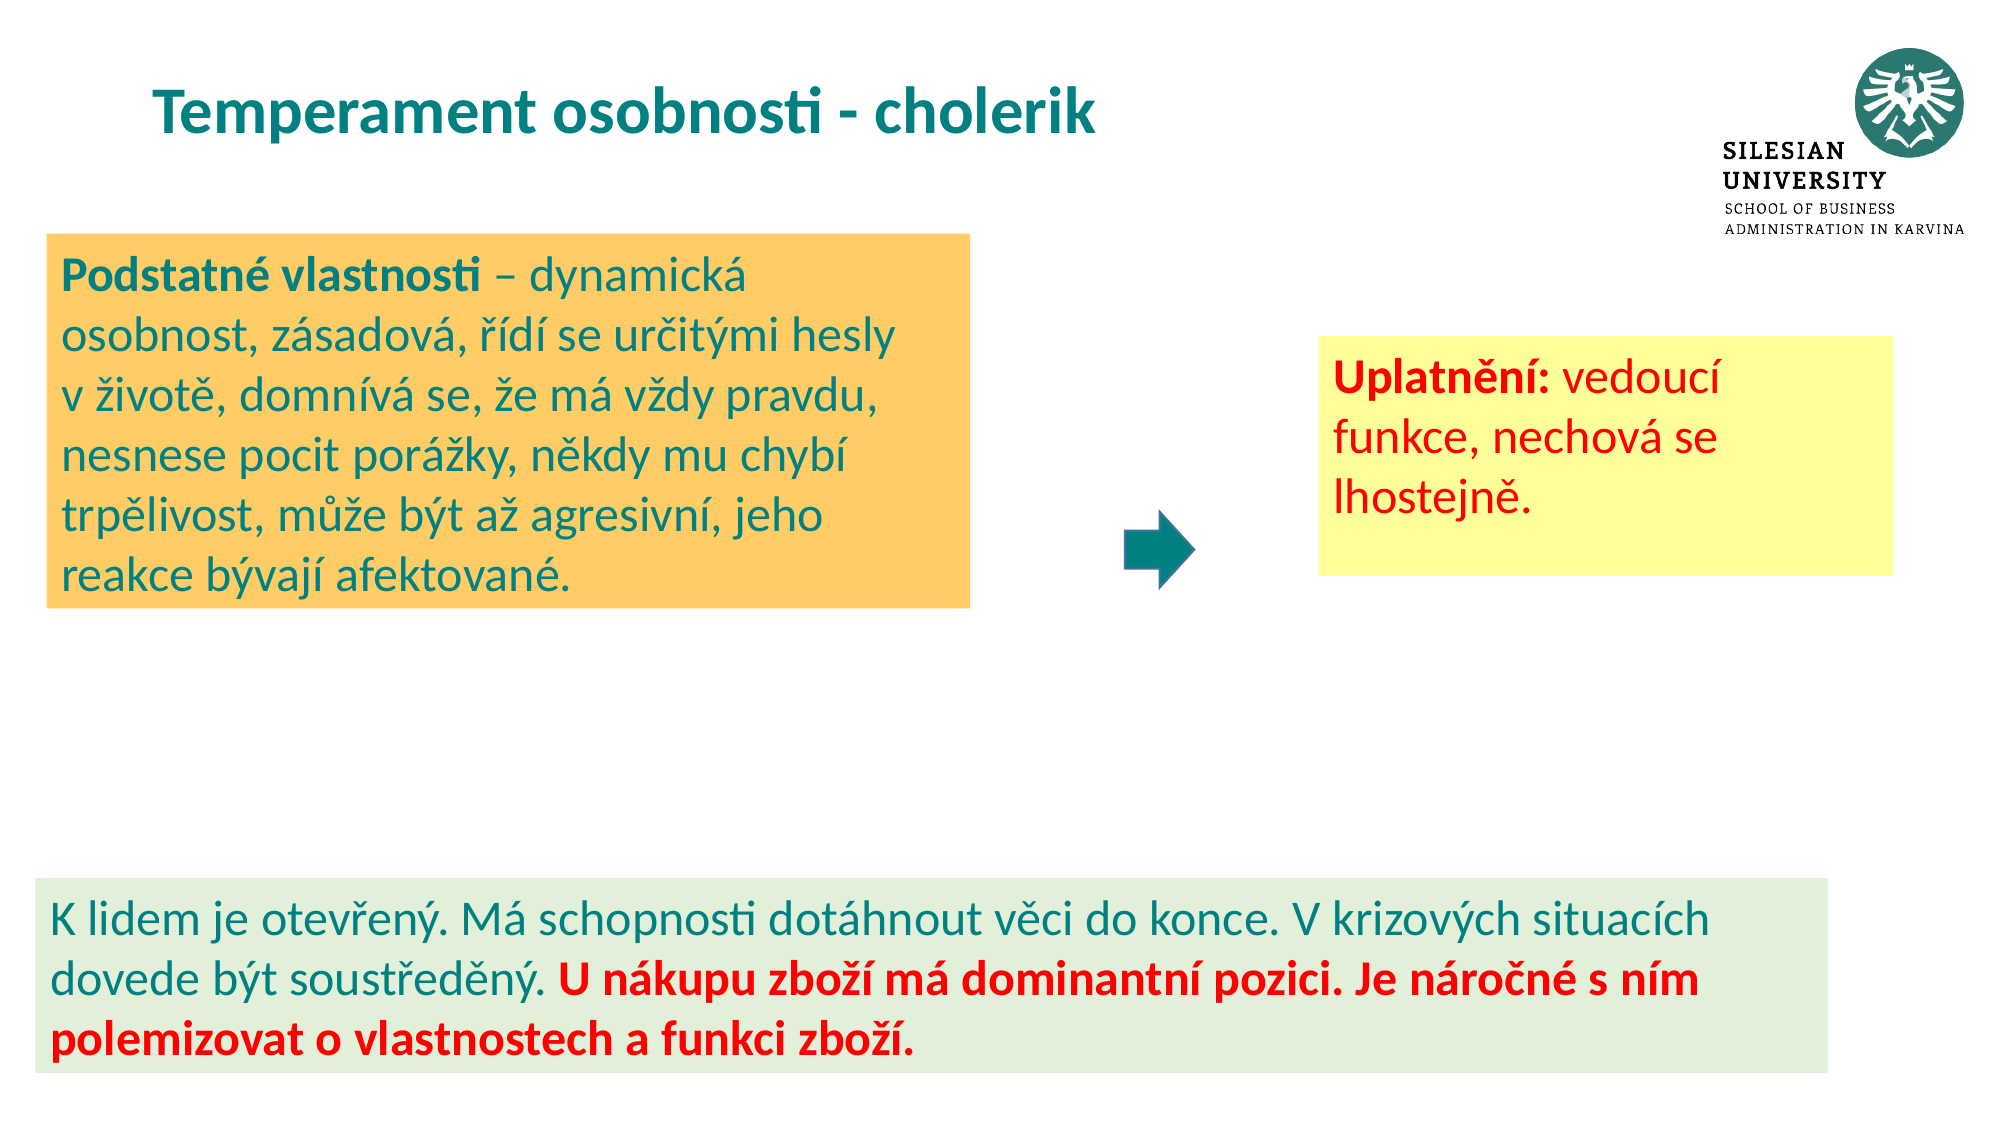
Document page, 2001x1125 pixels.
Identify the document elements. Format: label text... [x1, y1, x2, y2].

picture [1723, 48, 1964, 234]
text_box Uplatnění: vedoucí funkce, nechová se lhostejně. [1318, 336, 1894, 576]
text_box K lidem je otevřený. Má schopnosti dotáhnout věci do konce. V krizových situacích dovede být soustředěný. U nákupu zboží má dominantní pozici. Je náročné s ním polemizovat o vlastnostech a funkci zboží. [35, 878, 1828, 1073]
text_box [1123, 508, 1196, 591]
title Temperament osobnosti - cholerik [137, 3, 1491, 221]
text_box Podstatné vlastnosti – dynamická osobnost, zásadová, řídí se určitými hesly v životě, domnívá se, že má vždy pravdu, nesnese pocit porážky, někdy mu chybí trpělivost, může být až agresivní, jeho reakce bývají afektované. [46, 233, 971, 609]
